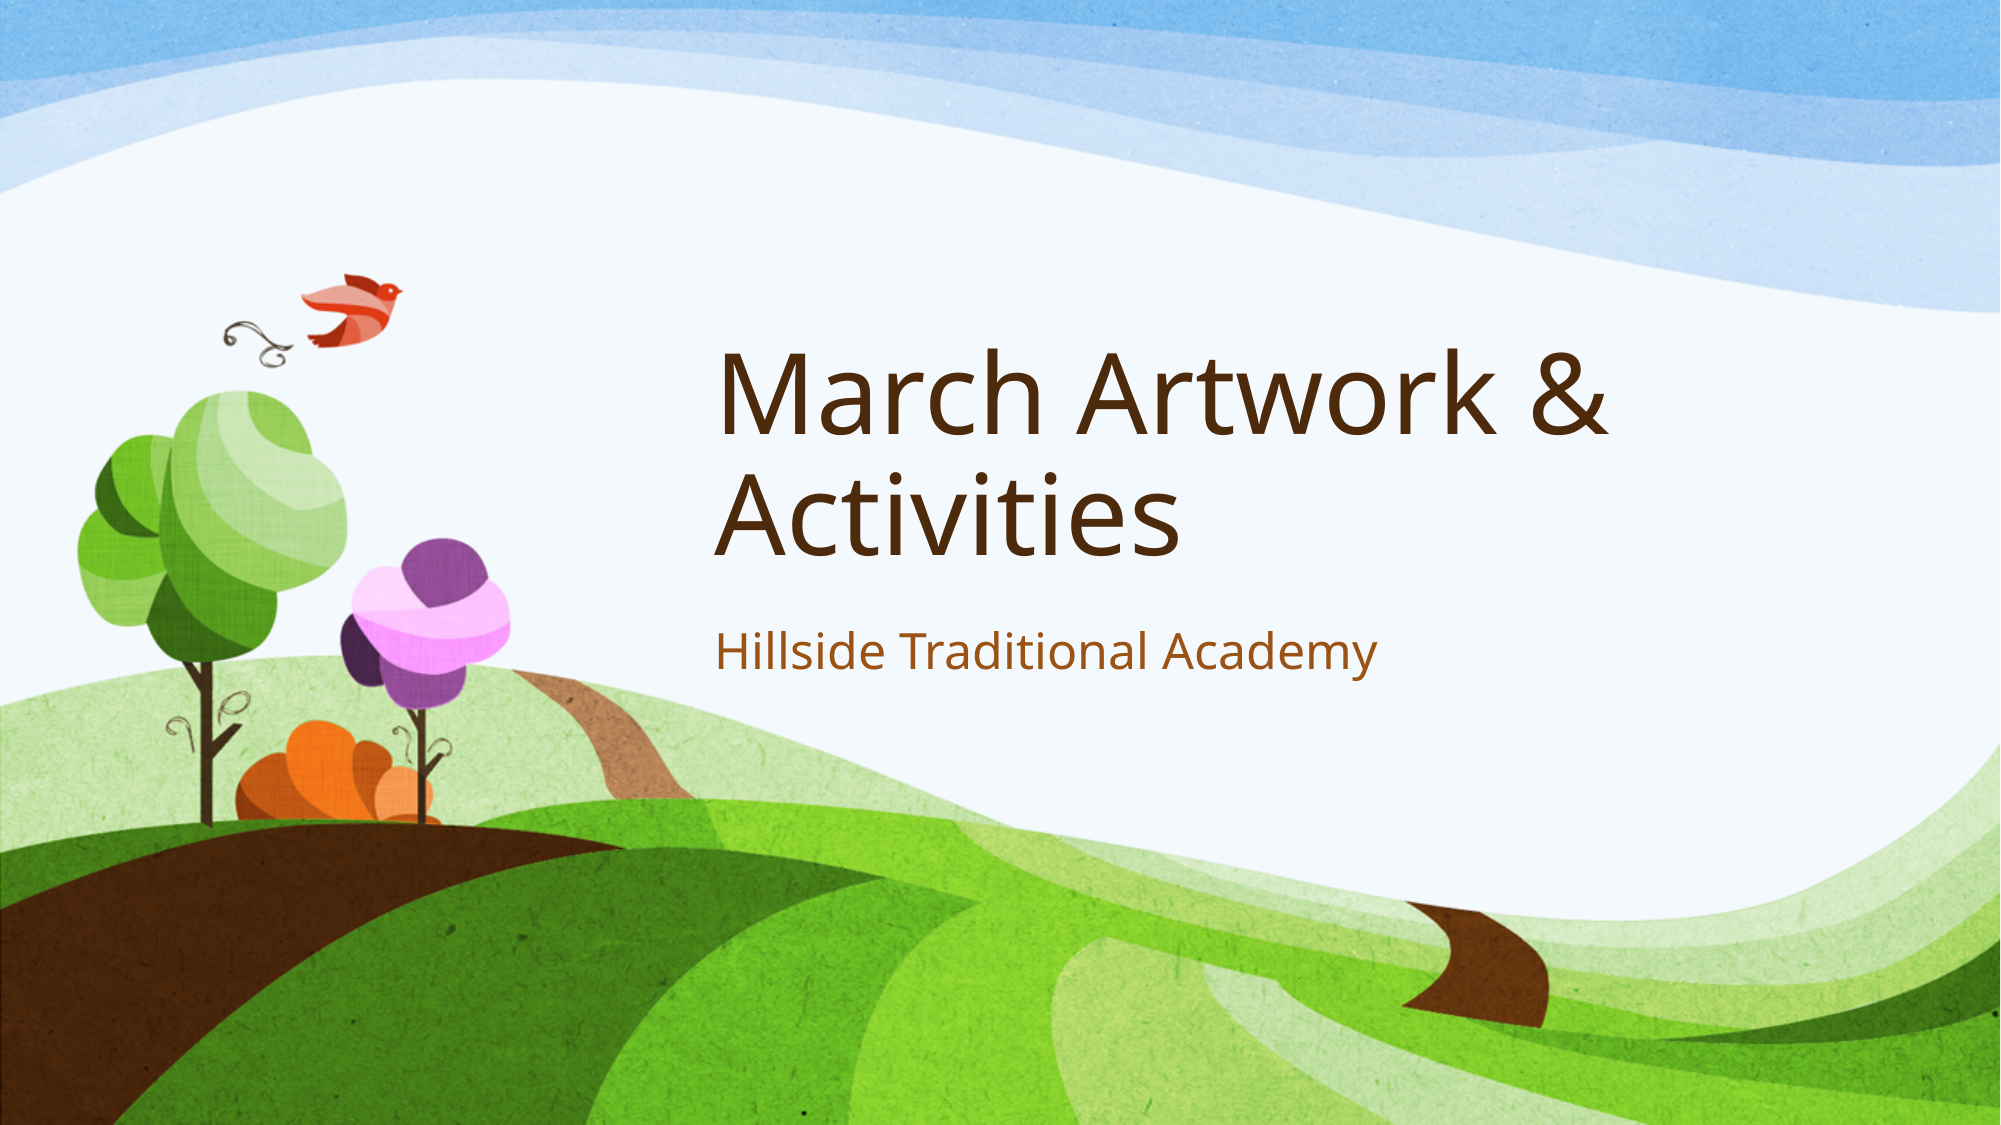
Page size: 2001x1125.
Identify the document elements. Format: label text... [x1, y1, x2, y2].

subtitle Hillside Traditional Academy [699, 612, 1825, 763]
picture [0, 0, 2001, 1125]
title March Artwork & Activities [699, 287, 1825, 588]
